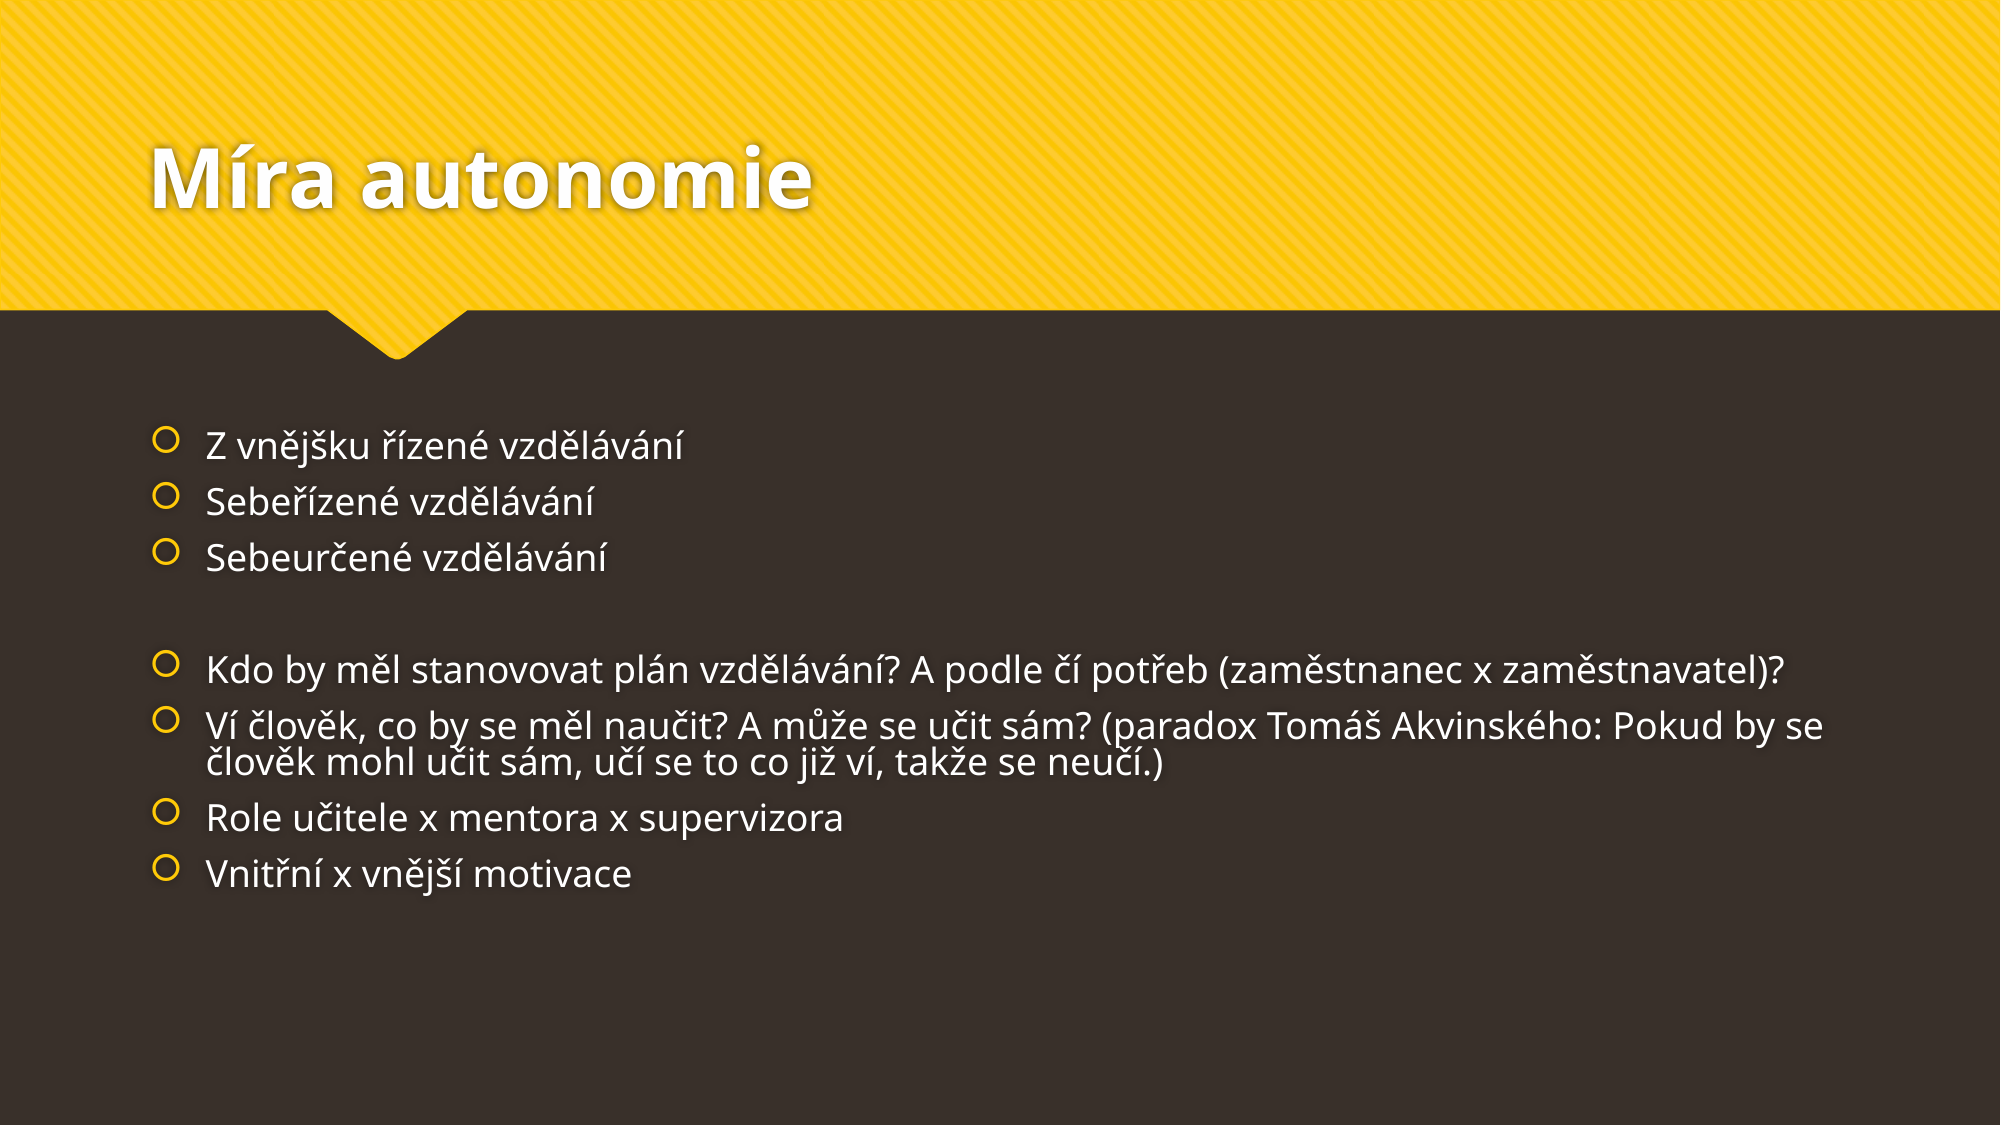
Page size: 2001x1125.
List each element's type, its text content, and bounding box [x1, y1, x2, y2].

list Z vnějšku řízené vzdělávání Sebeřízené vzdělávání Sebeurčené vzdělávání Kdo by měl stanovovat plán vzdělávání? A podle čí potřeb (zaměstnanec x zaměstnavatel)? Ví člověk, co by se měl naučit? A může se učit sám? (paradox Tomáš Akvinského: Pokud by se člověk mohl učit sám, učí se to co již ví, takže se neučí.) Role učitele x mentora x supervizora Vnitřní x vnější motivace [134, 364, 1866, 962]
title Míra autonomie [132, 73, 1868, 233]
